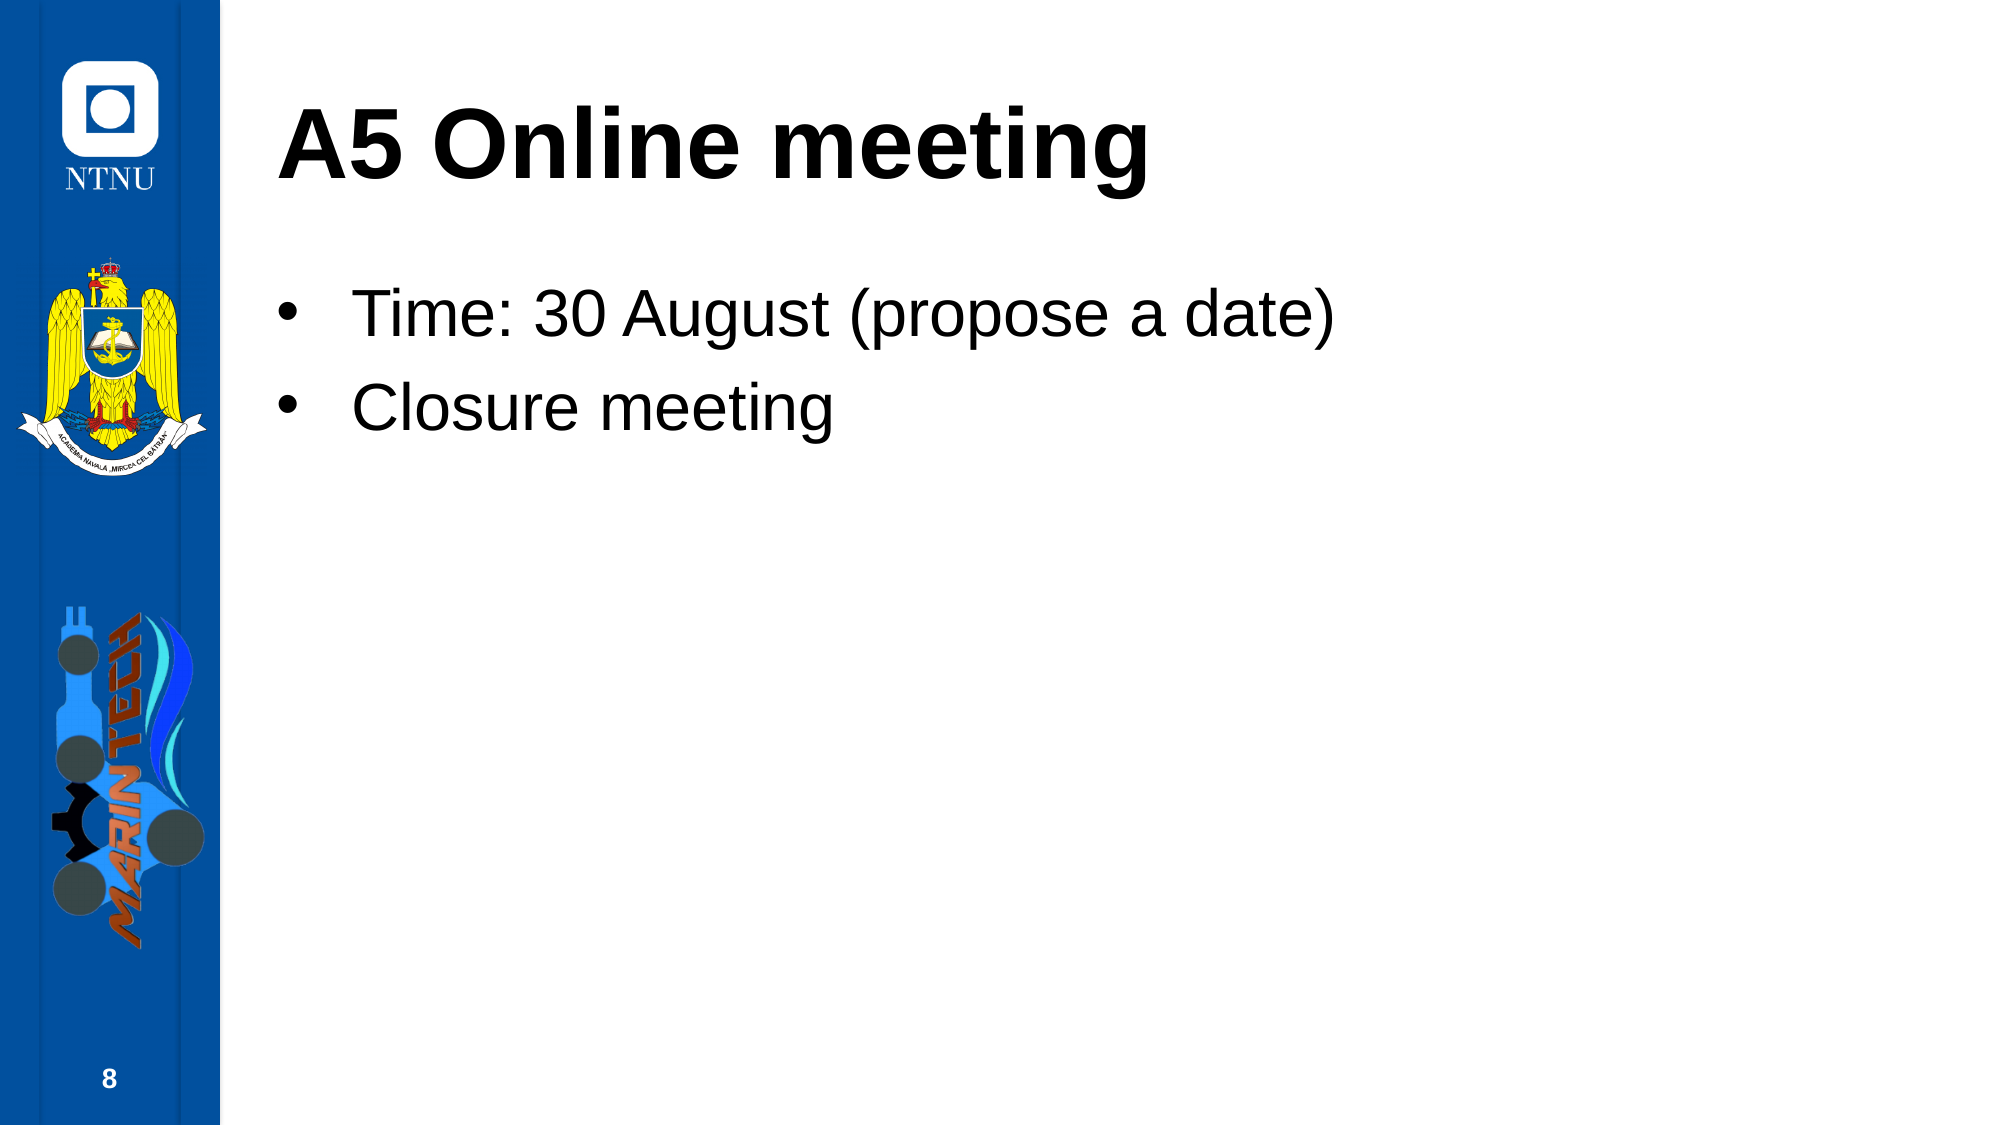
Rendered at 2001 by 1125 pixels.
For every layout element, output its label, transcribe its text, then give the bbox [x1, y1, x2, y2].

title A5 Online meeting [261, 45, 1882, 233]
picture [0, 0, 306, 1125]
list Time: 30 August (propose a date) Closure meeting [261, 262, 1882, 1080]
